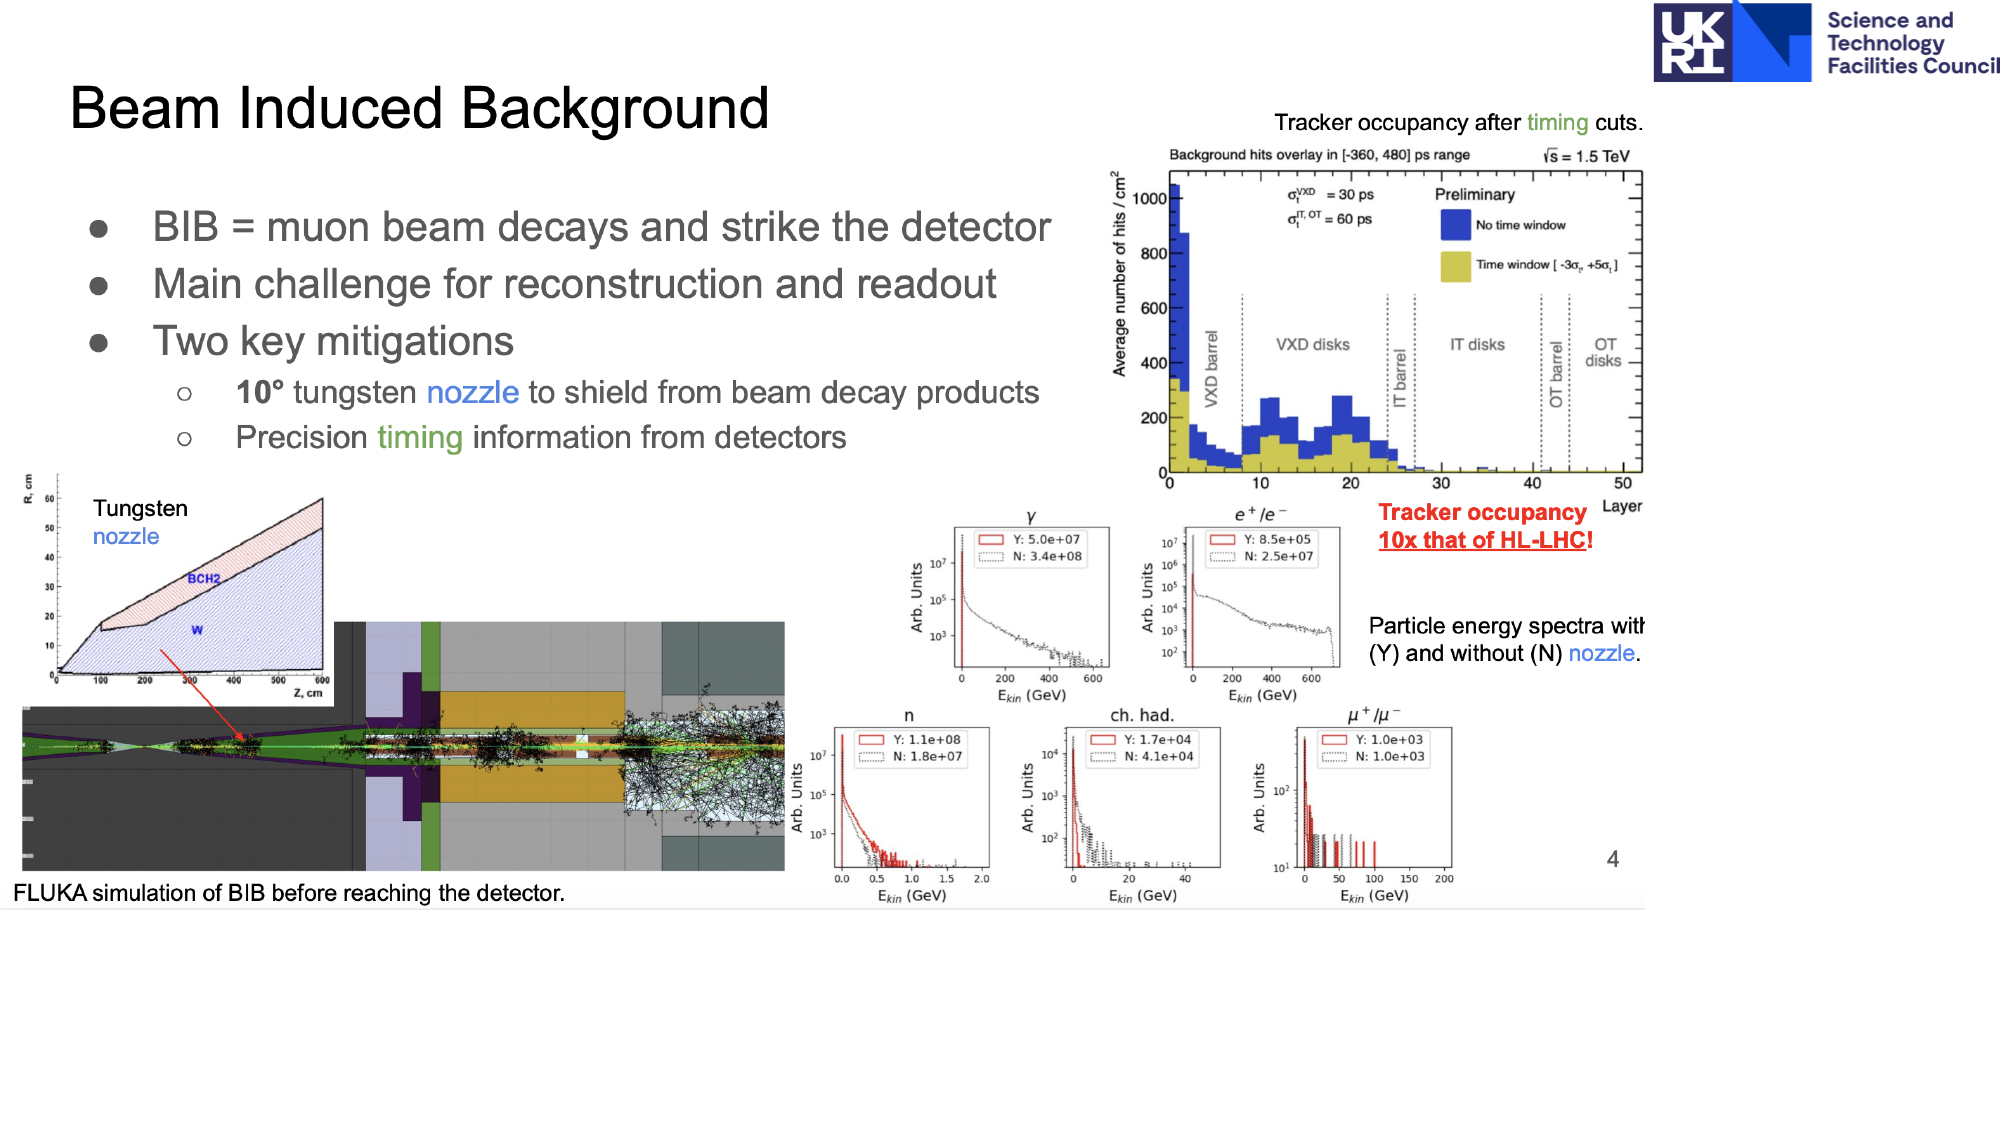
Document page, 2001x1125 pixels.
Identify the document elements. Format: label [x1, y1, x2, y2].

picture [1653, 0, 2000, 82]
picture [0, 24, 1645, 910]
